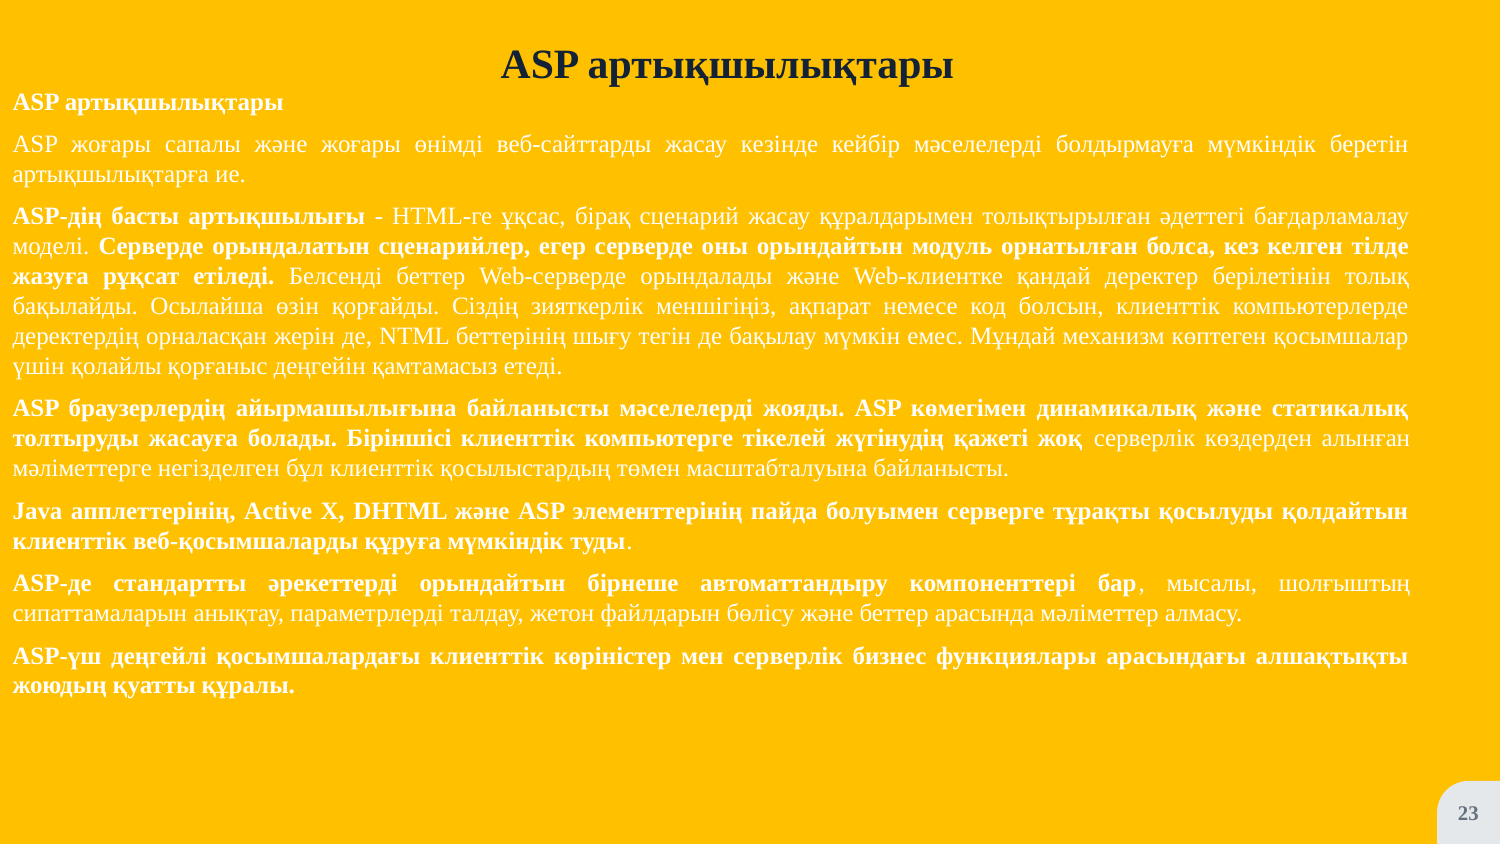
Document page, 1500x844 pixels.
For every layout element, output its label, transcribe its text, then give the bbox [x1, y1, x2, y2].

slide_number 23 [1437, 780, 1500, 844]
title ASP артықшылықтары [89, 18, 1365, 84]
subtitle ASP артықшылықтары ASP жоғары сапалы және жоғары өнімді веб-сайттарды жасау кезінде кейбір мәселелерді болдырмауға мүмкіндік беретін артықшылықтарға ие. ASP-дің басты артықшылығы - HTML-ге ұқсас, бірақ сценарий жасау құралдарымен толықтырылған әдеттегі бағдарламалау моделі. Серверде орындалатын сценарийлер, егер серверде оны орындайтын модуль орнатылған болса, кез келген тілде жазуға рұқсат етіледі. Белсенді беттер Web-серверде орындалады және Web-клиентке қандай деректер берілетінін толық бақылайды. Осылайша өзін қорғайды. Сіздің зияткерлік меншігіңіз, ақпарат немесе код болсын, клиенттік компьютерлерде деректердің орналасқан жерін де, NTML беттерінің шығу тегін де бақылау мүмкін емес. Мұндай механизм көптеген қосымшалар үшін қолайлы қорғаныс деңгейін қамтамасыз етеді. ASP браузерлердің айырмашылығына байланысты мәселелерді жояды. ASP көмегімен динамикалық және статикалық толтыруды жасауға болады. Біріншісі клиенттік компьютерге тікелей жүгінудің қажеті жоқ серверлік көздерден алынған мәліметтерге негізделген бұл клиенттік қосылыстардың төмен масштабталуына байланысты. Java апплеттерінің, Active X, DHTML және ASP элементтерінің пайда болуымен серверге тұрақты қосылуды қолдайтын клиенттік веб-қосымшаларды құруға мүмкіндік туды. ASP-де стандартты әрекеттерді орындайтын бірнеше автоматтандыру компоненттері бар, мысалы, шолғыштың сипаттамаларын анықтау, параметрлерді талдау, жетон файлдарын бөлісу және беттер арасында мәліметтер алмасу. ASP-үш деңгейлі қосымшалардағы клиенттік көріністер мен серверлік бизнес функциялары арасындағы алшақтықты жоюдың қуатты құралы. [0, 84, 1411, 214]
